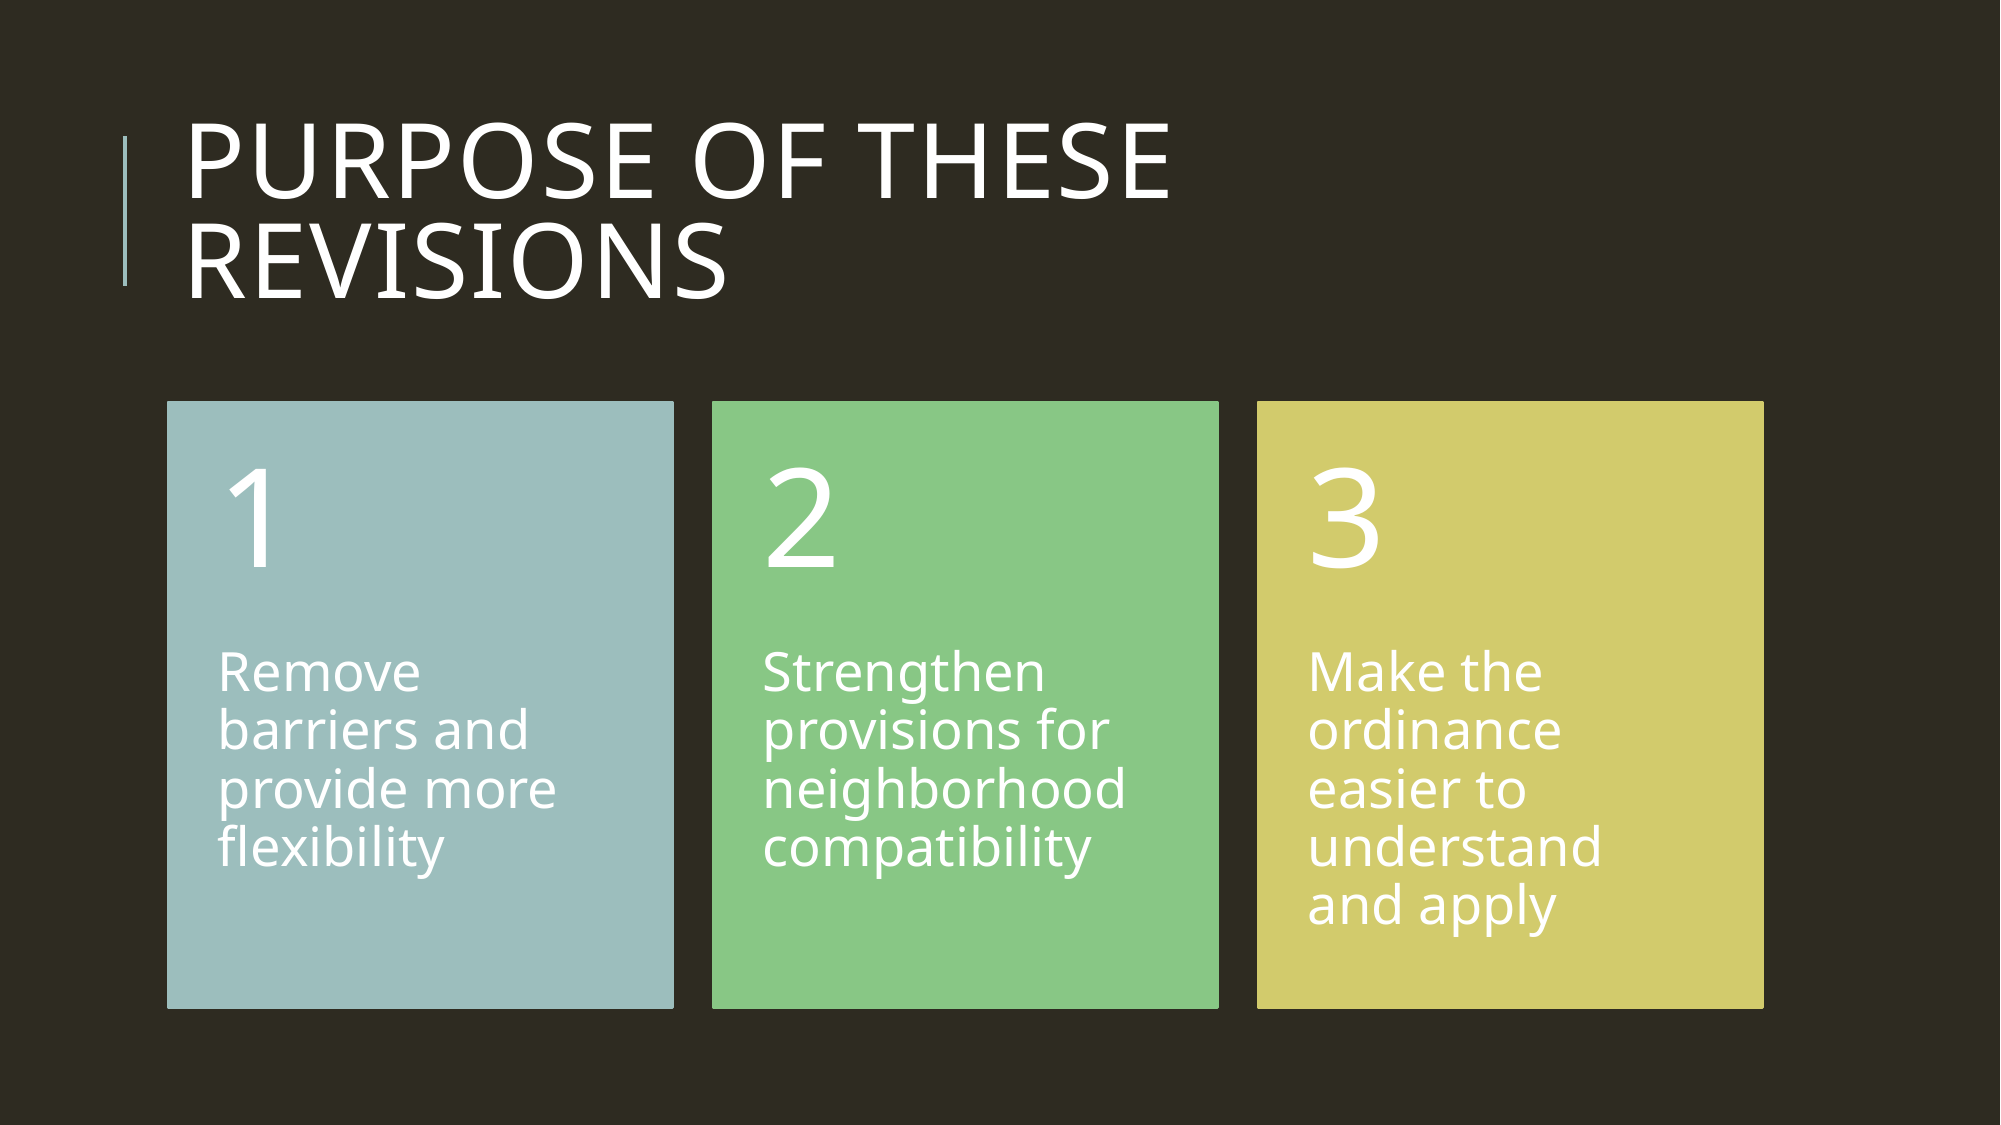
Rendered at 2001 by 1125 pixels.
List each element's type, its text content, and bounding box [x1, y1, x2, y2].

title Purpose of these Revisions [168, 96, 1763, 342]
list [167, 374, 1763, 1036]
